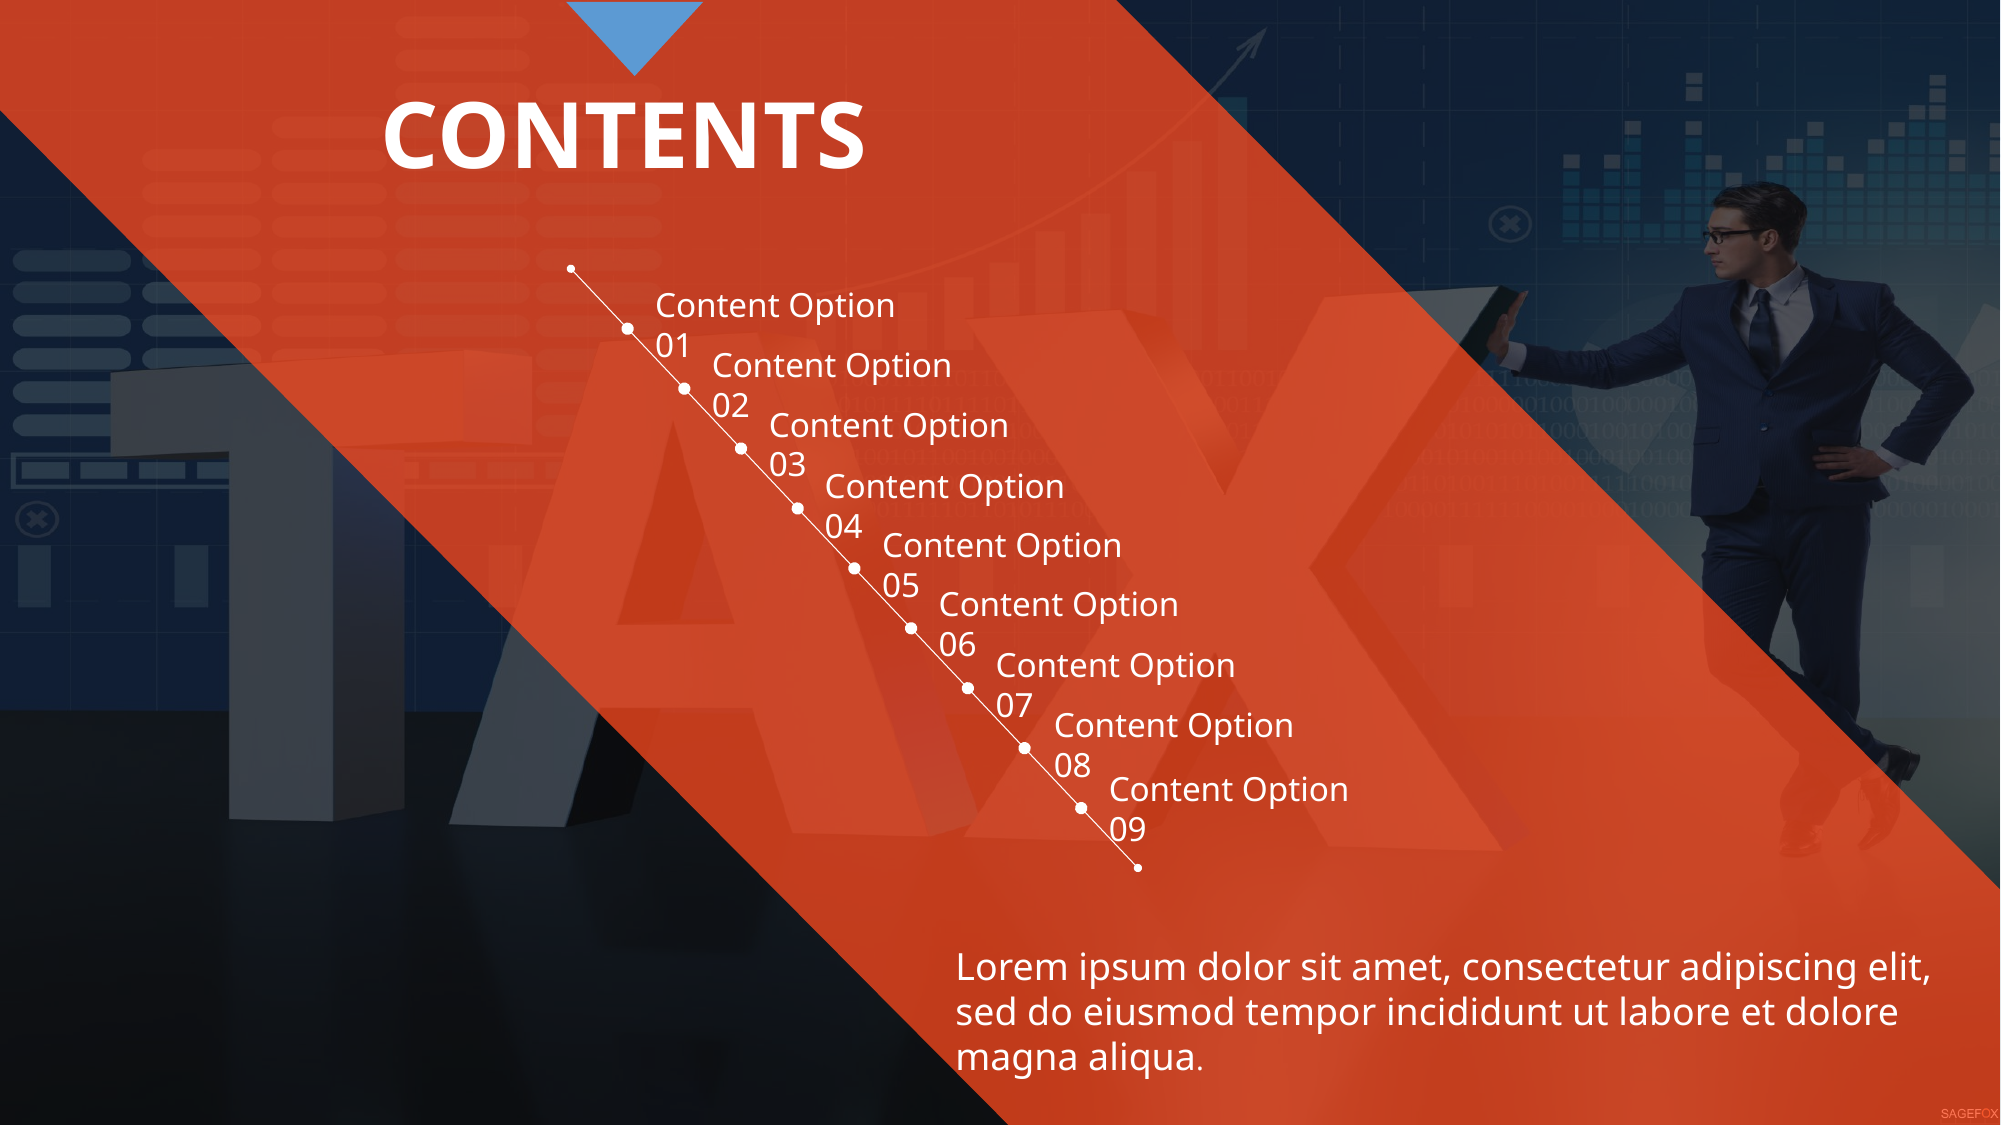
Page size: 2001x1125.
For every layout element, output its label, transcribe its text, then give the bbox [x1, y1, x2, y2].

text_box Content Option 03 [753, 396, 1054, 491]
text_box CONTENTS [324, 69, 924, 194]
text_box [0, 0, 2000, 1058]
text_box [563, 0, 706, 78]
text_box Content Option 06 [924, 576, 1224, 671]
text_box Content Option 05 [867, 517, 1168, 612]
text_box Content Option 01 [640, 277, 941, 372]
text_box Content Option 02 [697, 336, 998, 432]
text_box Content Option 04 [809, 458, 1110, 553]
text_box Lorem ipsum dolor sit amet, consectetur adipiscing elit, sed do eiusmod tempor incididunt ut labore et dolore magna aliqua. [940, 935, 2000, 1085]
text_box [967, 1085, 2000, 1125]
text_box Content Option 08 [1038, 696, 1339, 792]
text_box Content Option 07 [980, 636, 1281, 732]
text_box Content Option 09 [1093, 761, 1394, 856]
